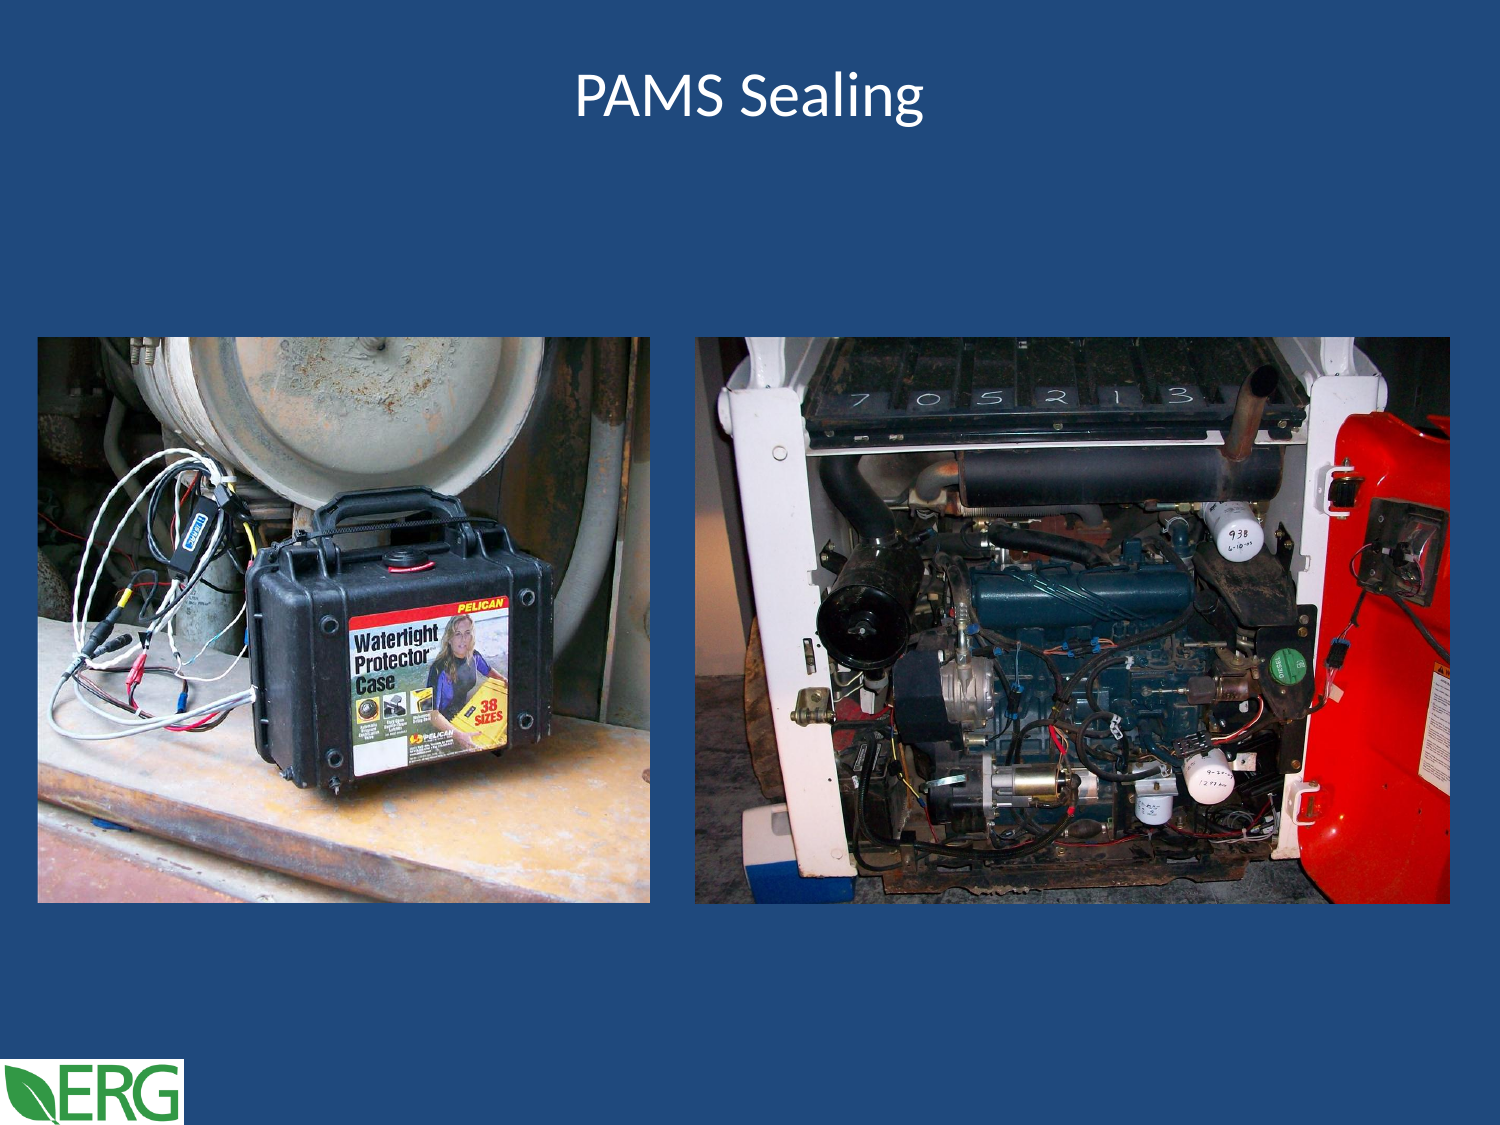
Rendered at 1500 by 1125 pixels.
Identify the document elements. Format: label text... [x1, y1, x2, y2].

title PAMS Sealing [75, 45, 1425, 200]
picture [37, 337, 651, 903]
picture [695, 337, 1451, 904]
picture [0, 1059, 184, 1125]
